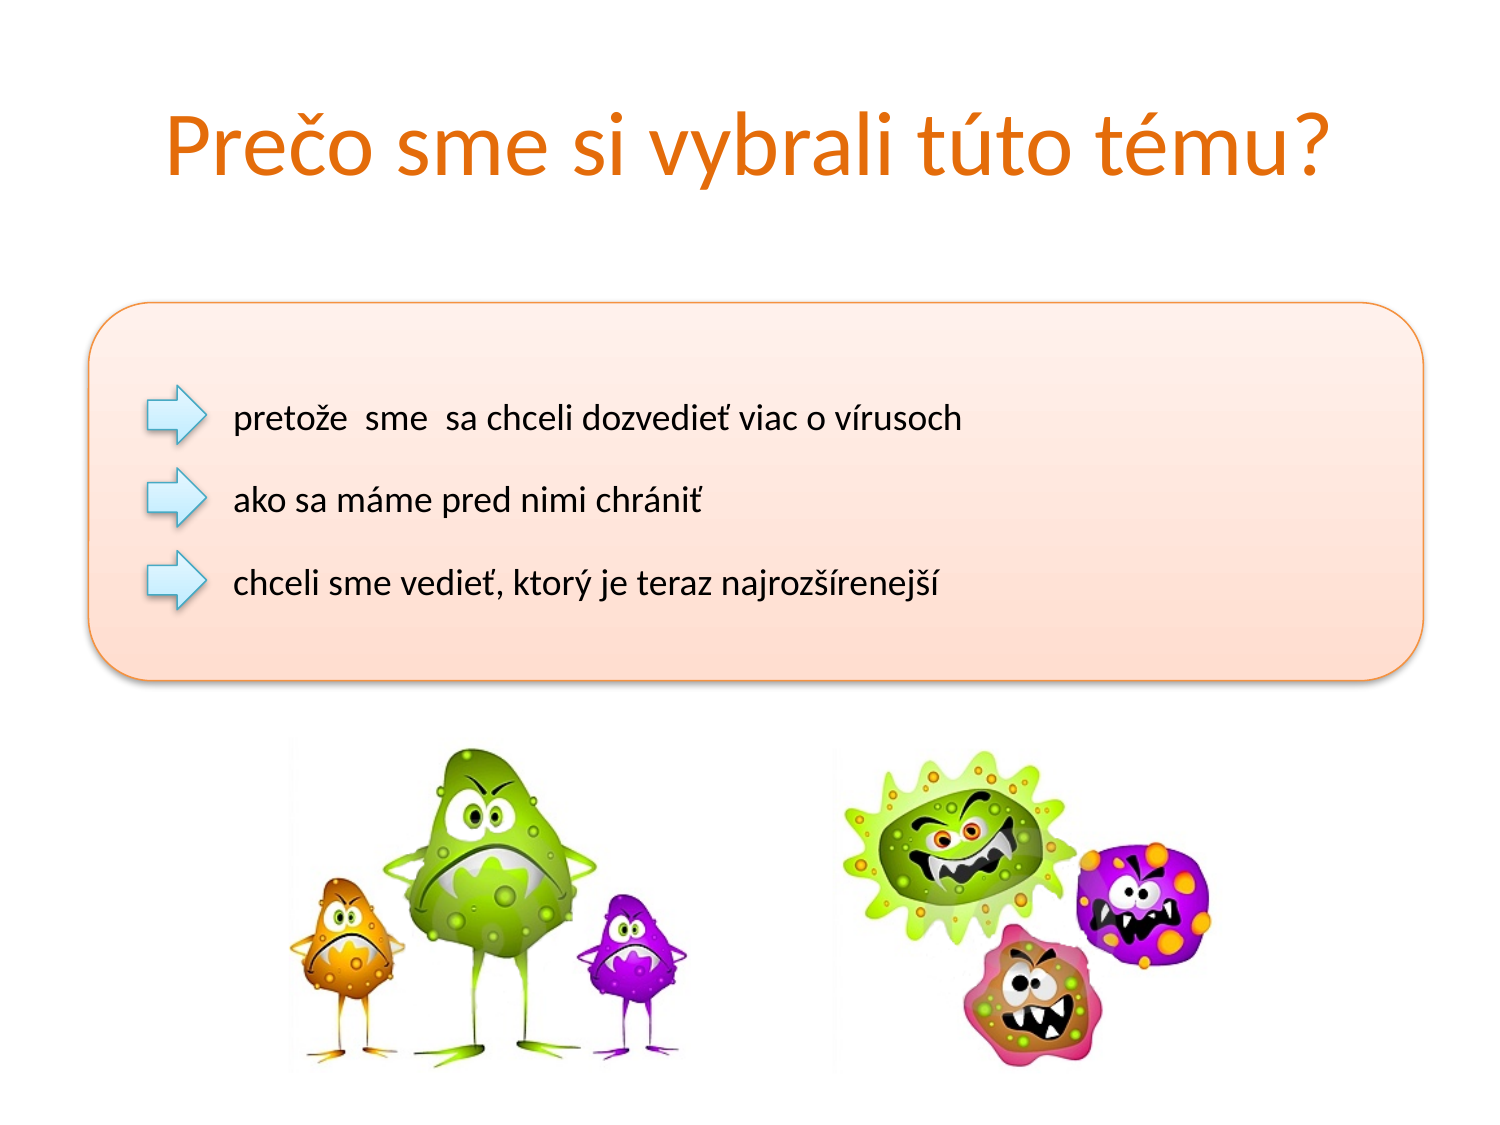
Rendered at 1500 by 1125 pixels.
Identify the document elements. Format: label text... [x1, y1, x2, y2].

text_box chceli sme vedieť, ktorý je teraz najrozšírenejší [218, 550, 975, 611]
text_box [146, 467, 208, 528]
picture [820, 715, 1235, 1098]
picture [253, 715, 727, 1097]
text_box pretože sme sa chceli dozvedieť viac o vírusoch [218, 385, 1010, 445]
text_box [146, 384, 208, 446]
text_box ako sa máme pred nimi chrániť [218, 467, 750, 528]
text_box [146, 549, 208, 611]
text_box [87, 301, 1425, 682]
title Prečo sme si vybrali túto tému? [75, 45, 1425, 233]
